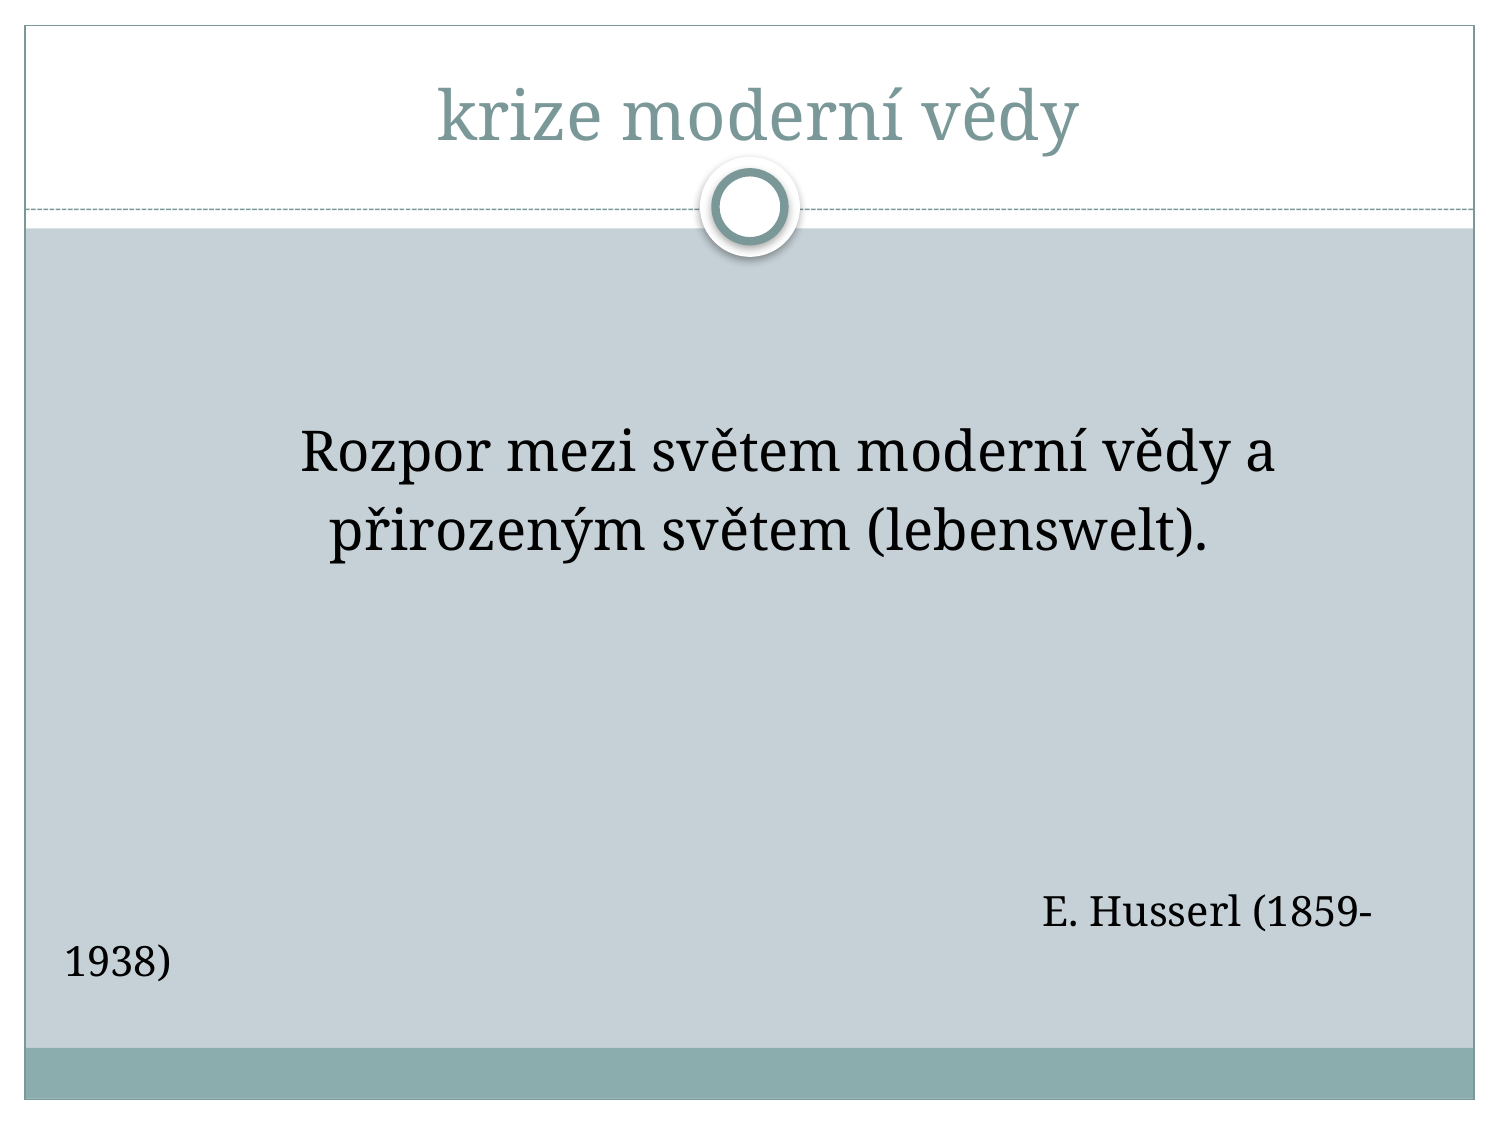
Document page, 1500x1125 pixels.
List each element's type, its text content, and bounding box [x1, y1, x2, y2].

title krize moderní vědy [49, 37, 1450, 162]
list Rozpor mezi světem moderní vědy a přirozeným světem (lebenswelt). E. Husserl (1859-1938) [49, 250, 1445, 1001]
